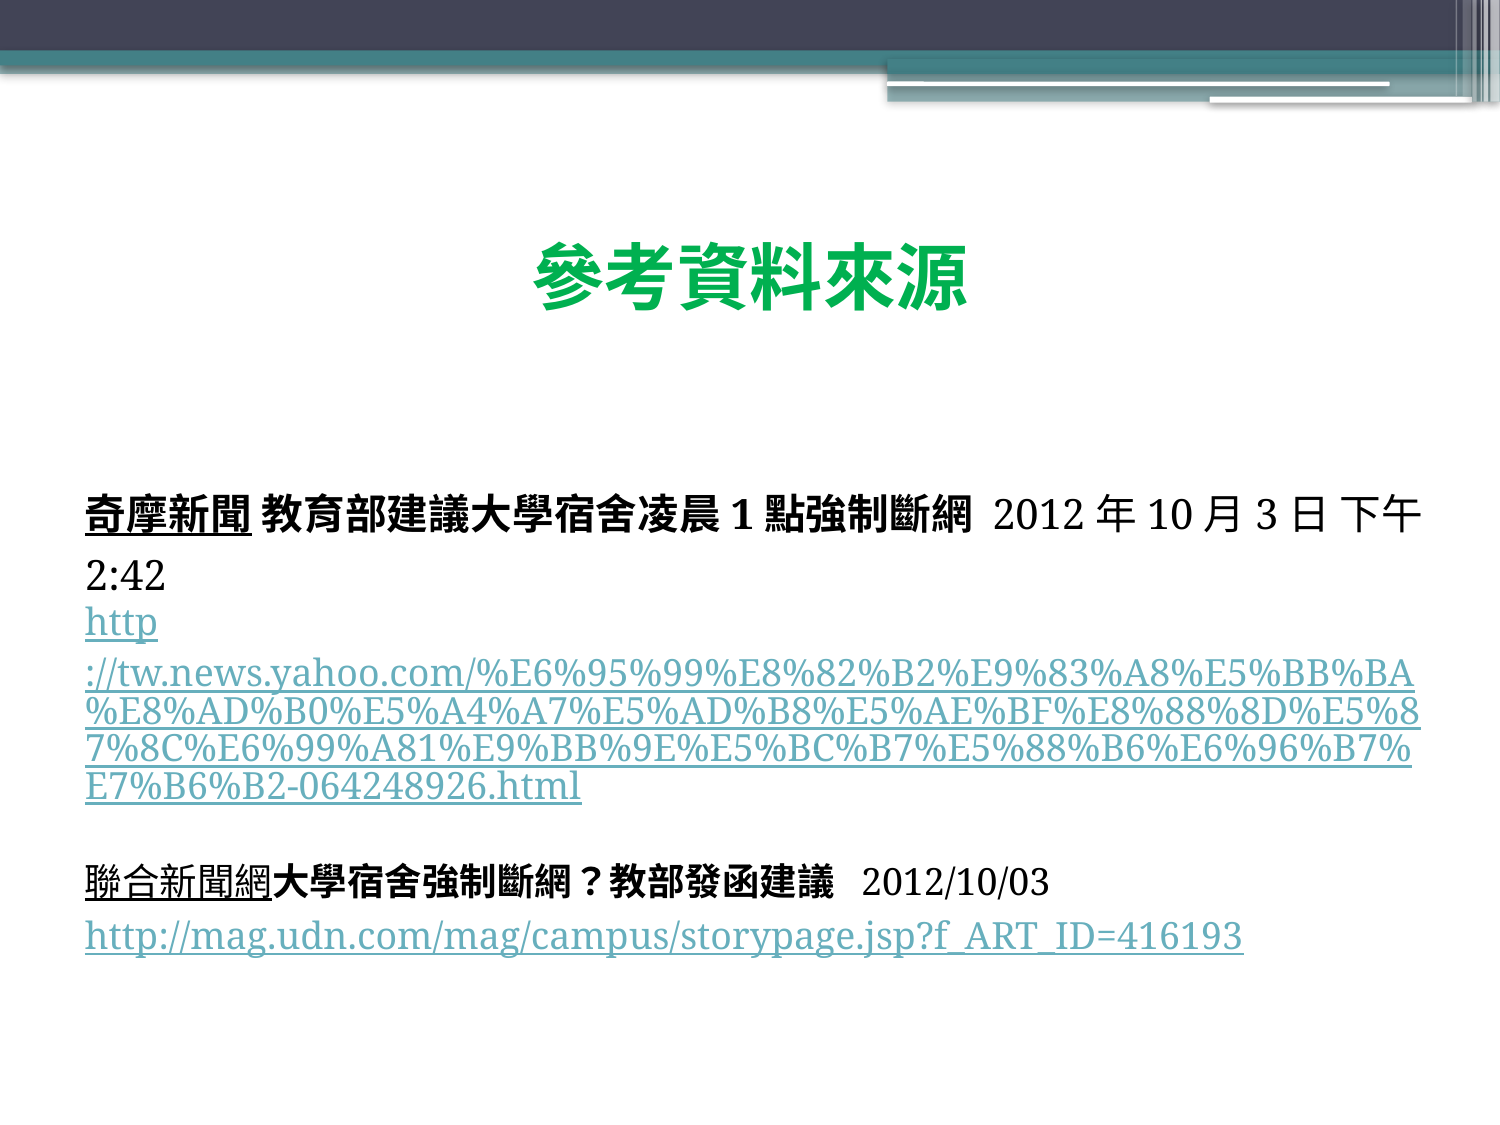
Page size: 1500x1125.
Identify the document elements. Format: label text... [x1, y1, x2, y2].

title 參考資料來源 [75, 187, 1425, 363]
text_box 奇摩新聞 教育部建議大學宿舍凌晨1點強制斷網 2012年10月3日 下午2:42 http://tw.news.yahoo.com/%E6%95%99%E8%82%B2%E9%83%A8%E5%BB%BA%E8%AD%B0%E5%A4%A7%E5%AD%B8%E5%AE%BF%E8%88%8D%E5%87%8C%E6%99%A81%E9%BB%9E%E5%BC%B7%E5%88%B6%E6%96%B7%E7%B6%B2-064248926.html 聯合新聞網大學宿舍強制斷網？教部發函建議 2012/10/03 http://mag.udn.com/mag/campus/storypage.jsp?f_ART_ID=416193 [70, 480, 1442, 858]
